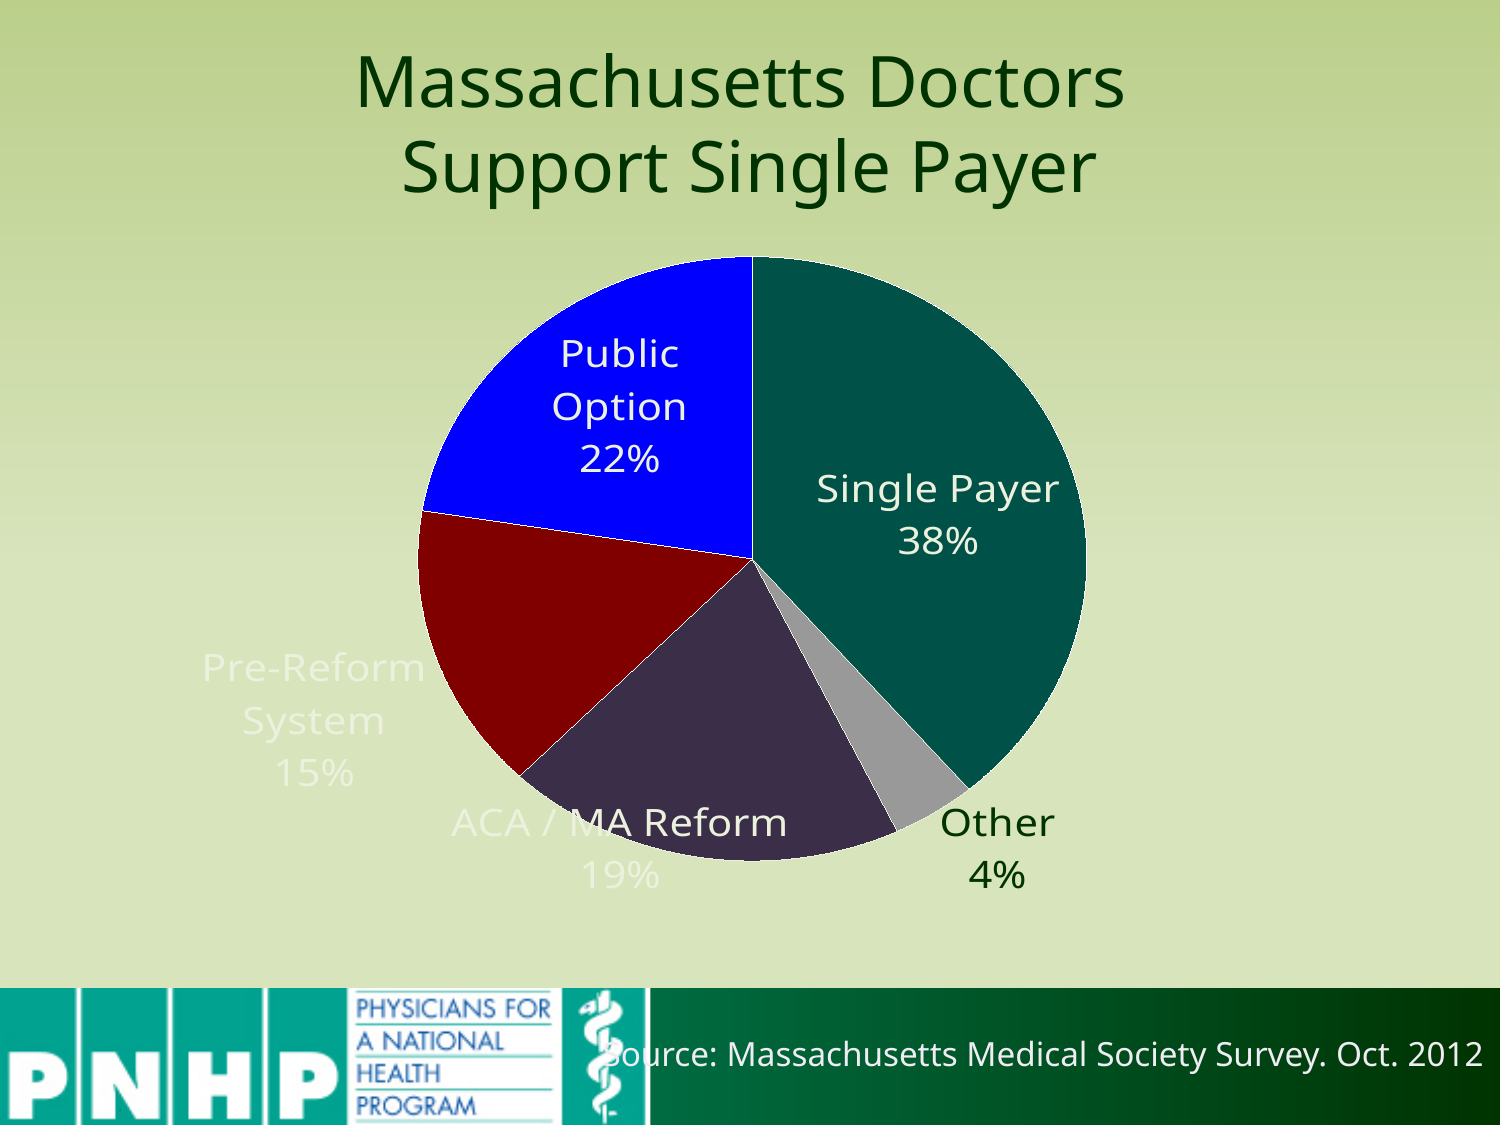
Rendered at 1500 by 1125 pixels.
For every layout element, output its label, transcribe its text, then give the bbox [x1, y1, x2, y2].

title Massachusetts Doctors Support Single Payer [58, 28, 1441, 216]
picture [0, 988, 651, 1125]
text_box Source: Massachusetts Medical Society Survey. Oct. 2012 [555, 1026, 1500, 1081]
chart [134, 245, 1365, 970]
